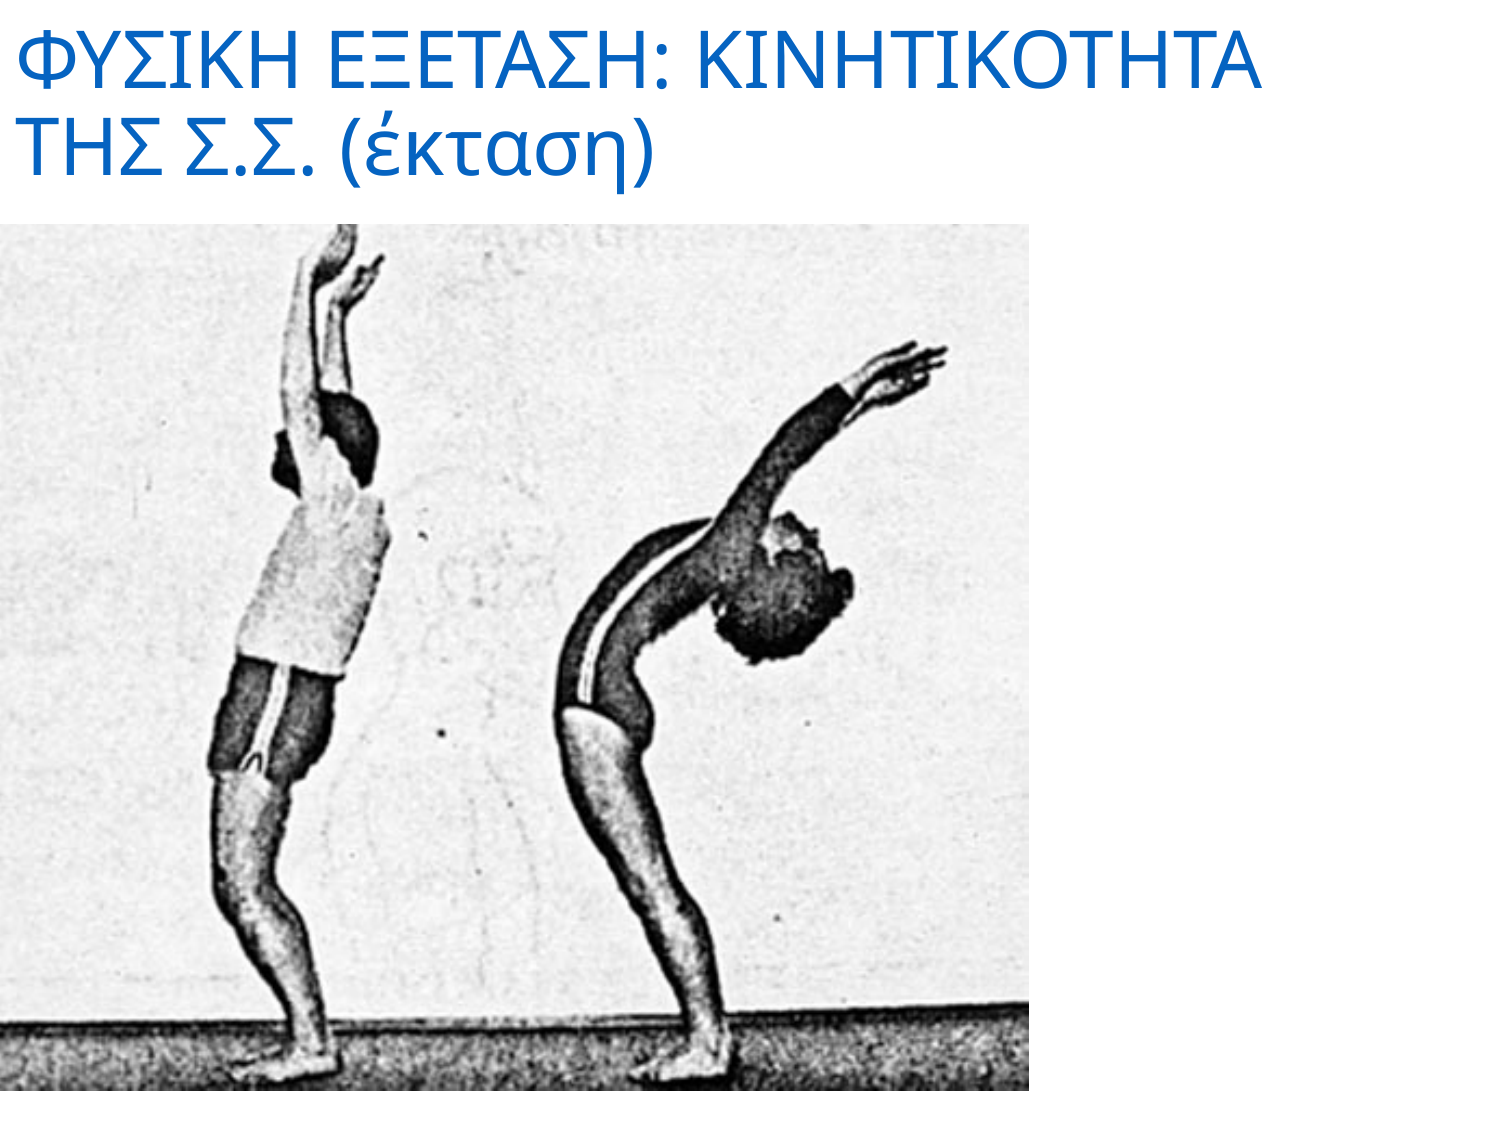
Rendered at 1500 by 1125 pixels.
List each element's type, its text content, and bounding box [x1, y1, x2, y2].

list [0, 224, 1029, 1091]
title ΦΥΣΙΚΗ ΕΞΕΤΑΣΗ: ΚΙΝΗΤΙΚΟΤΗΤΑ ΤΗΣ Σ.Σ. (έκταση) [0, 12, 1425, 200]
